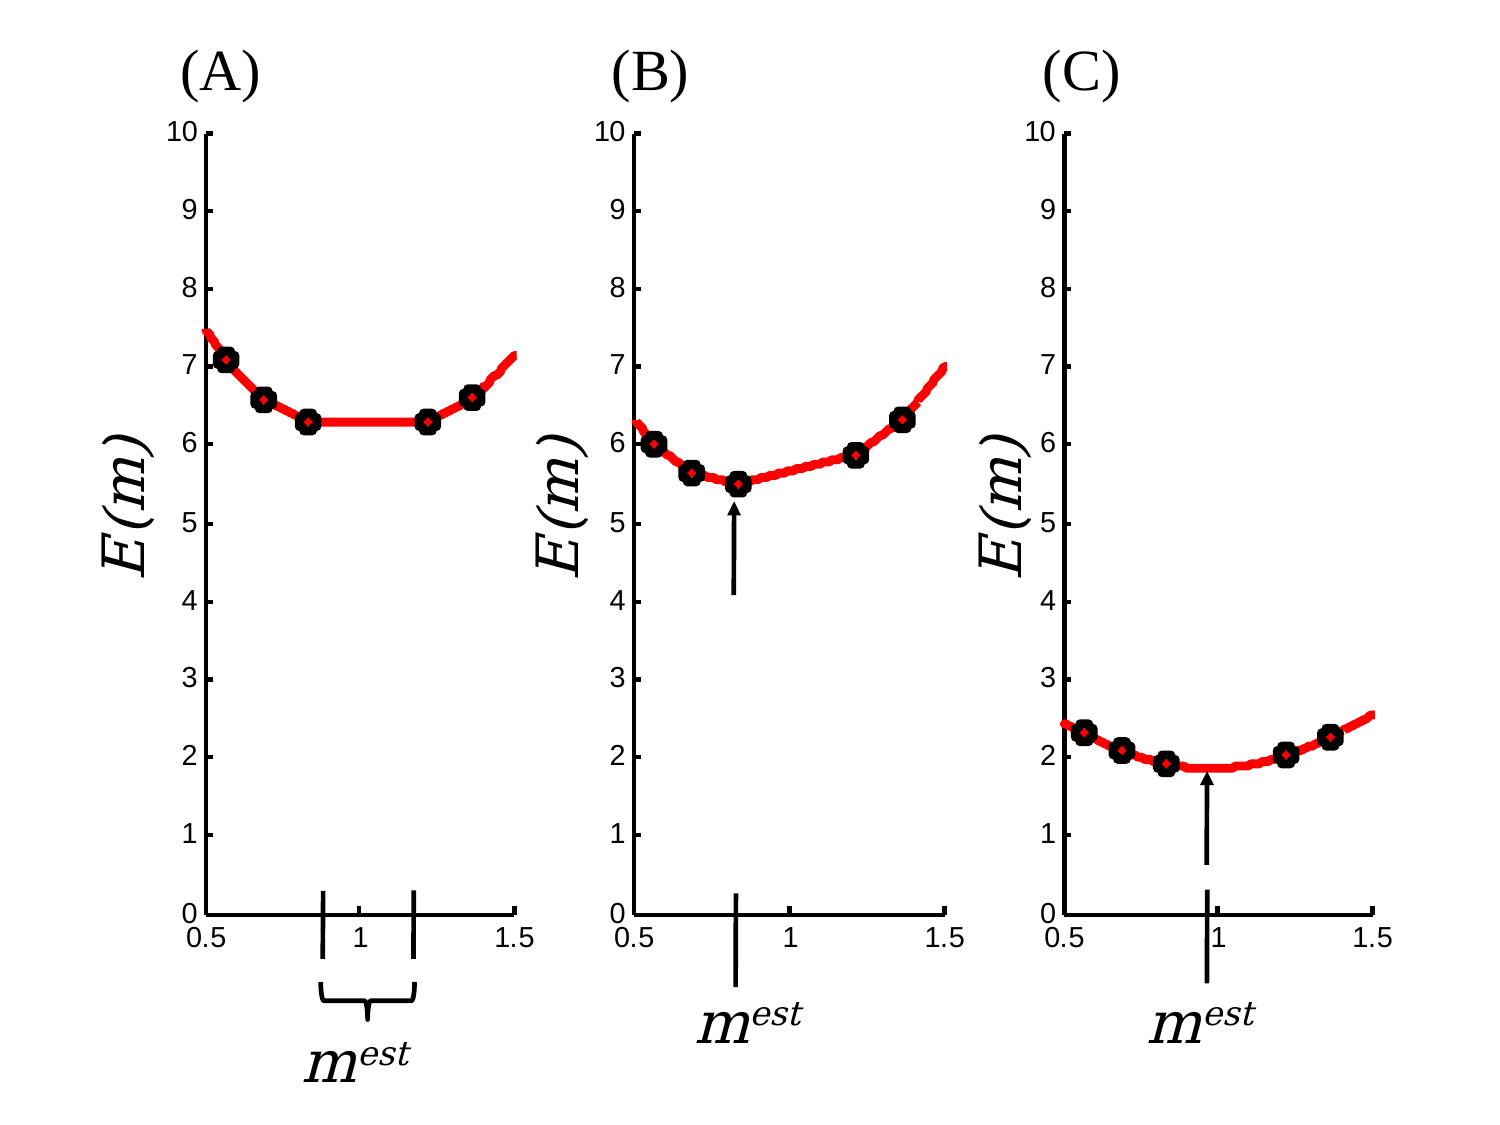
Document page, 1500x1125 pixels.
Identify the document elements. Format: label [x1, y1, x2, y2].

text_box [78, 24, 1283, 1104]
list [1290, 62, 1411, 957]
